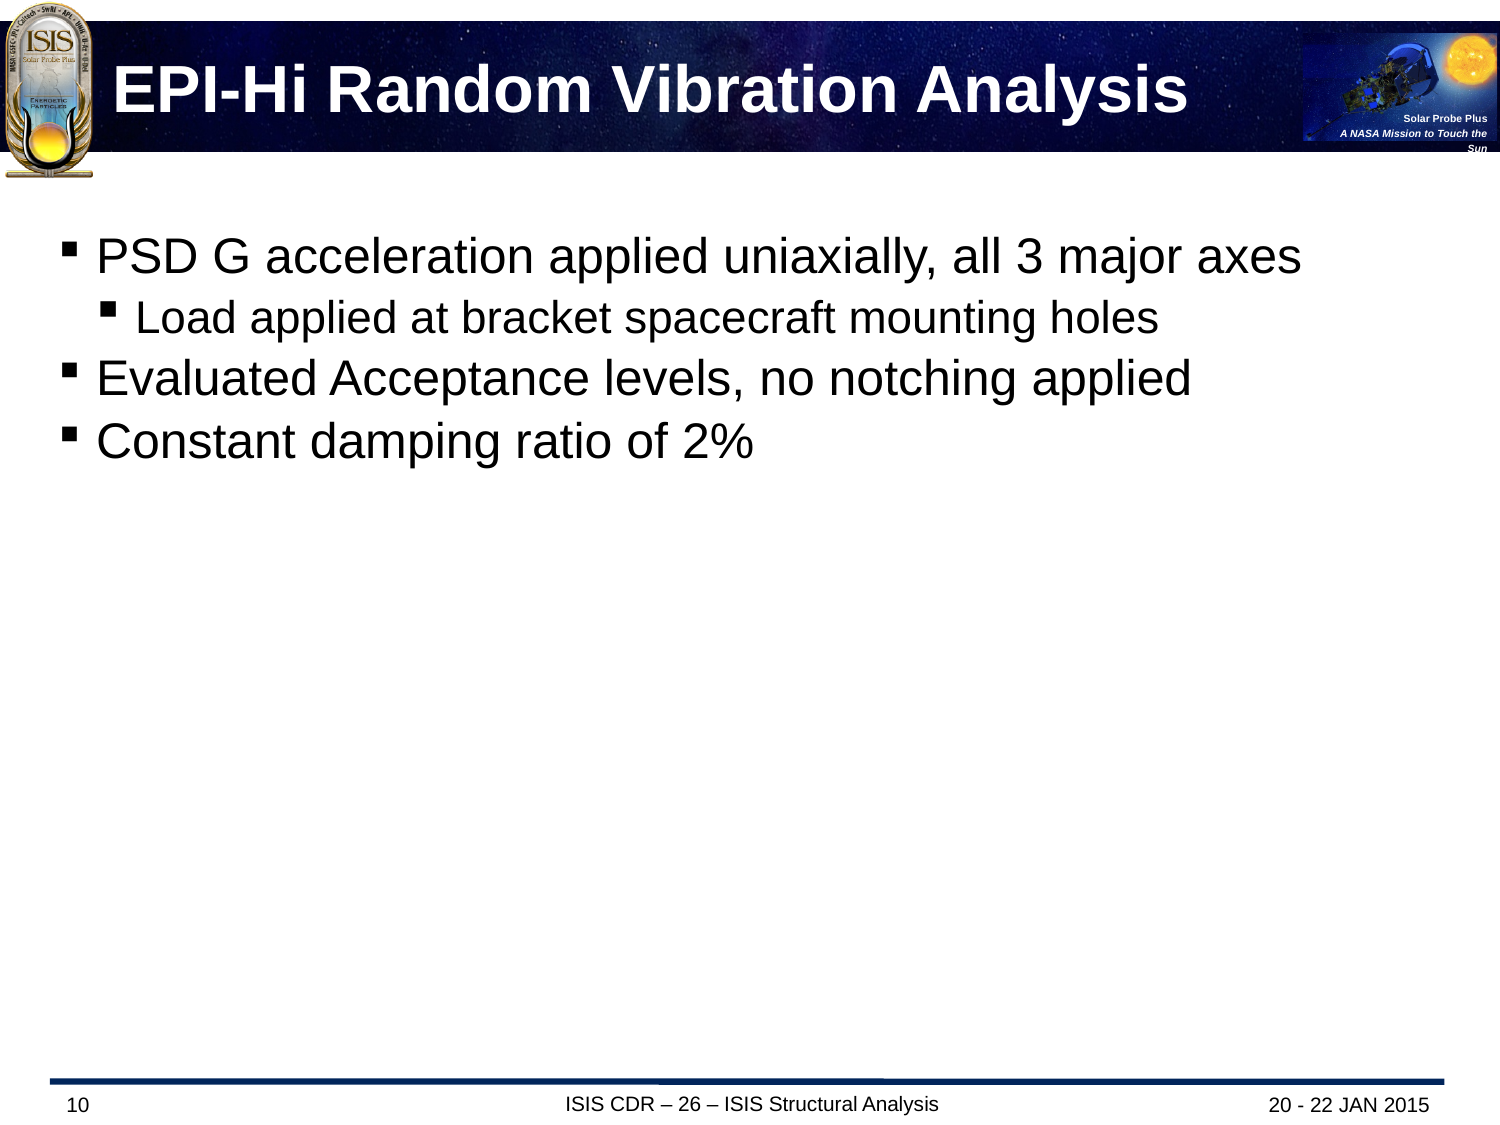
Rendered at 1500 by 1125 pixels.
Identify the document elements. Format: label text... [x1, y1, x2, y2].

picture [0, 0, 1500, 179]
list PSD G acceleration applied uniaxially, all 3 major axes Load applied at bracket spacecraft mounting holes Evaluated Acceptance levels, no notching applied Constant damping ratio of 2% [58, 228, 1442, 1046]
title EPI-Hi Random Vibration Analysis [111, 30, 1294, 142]
